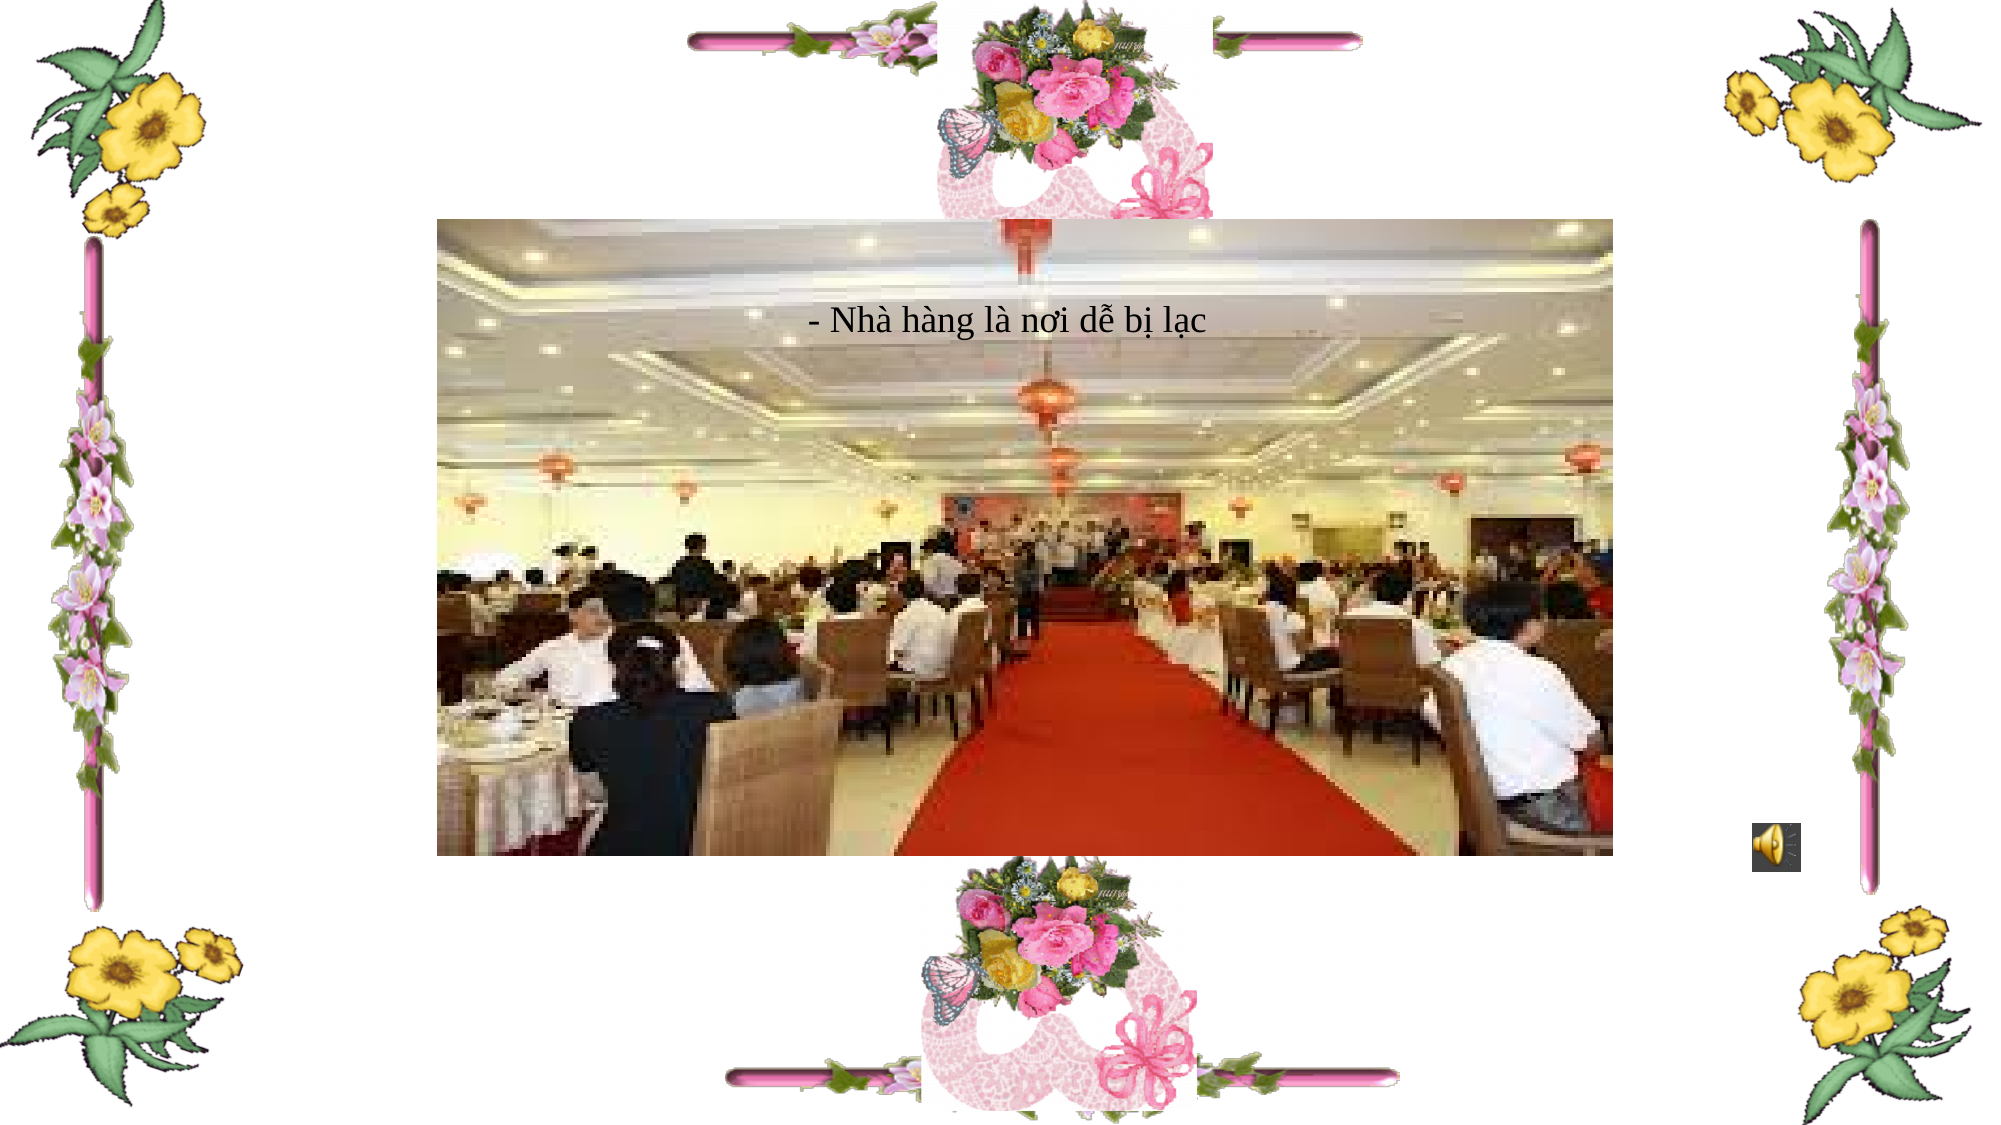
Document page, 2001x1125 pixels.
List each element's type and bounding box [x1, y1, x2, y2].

picture [437, 0, 1613, 1125]
picture [0, 0, 274, 1125]
picture [1751, 822, 1802, 873]
picture [1737, 897, 1999, 1125]
picture [1709, 0, 1998, 895]
